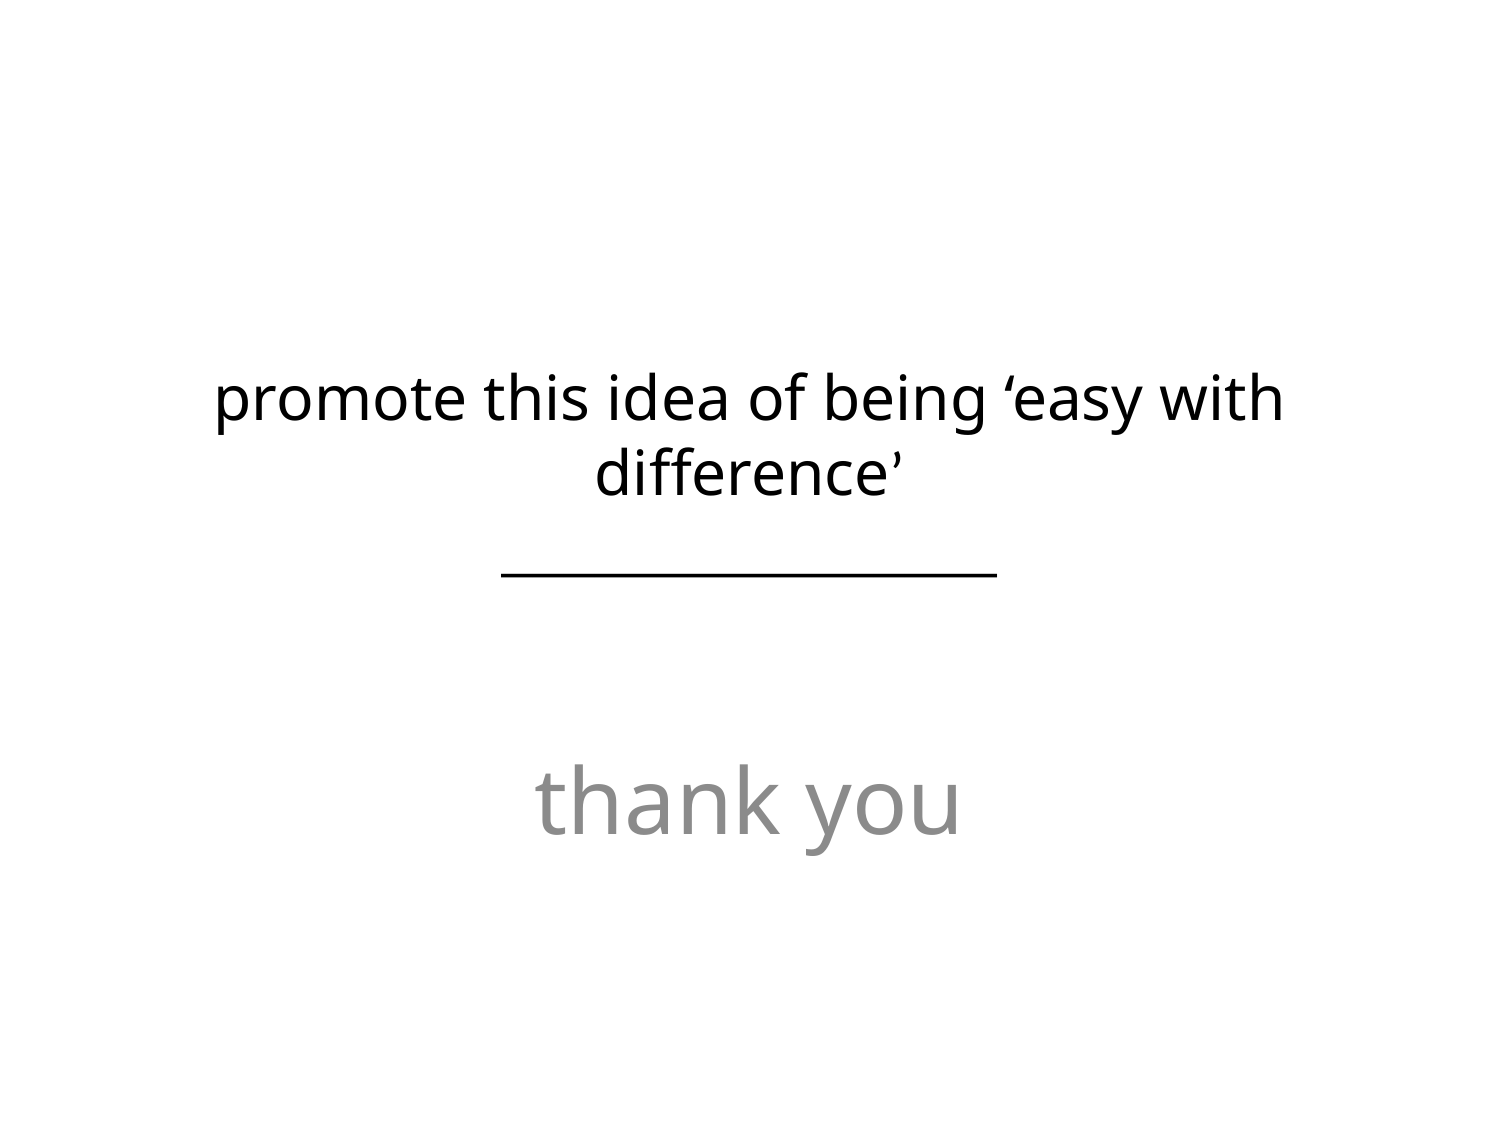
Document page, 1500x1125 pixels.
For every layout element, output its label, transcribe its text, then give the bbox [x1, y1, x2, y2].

subtitle thank you [225, 637, 1275, 925]
title promote this idea of being ‘easy with difference’ ________________ [112, 349, 1388, 591]
